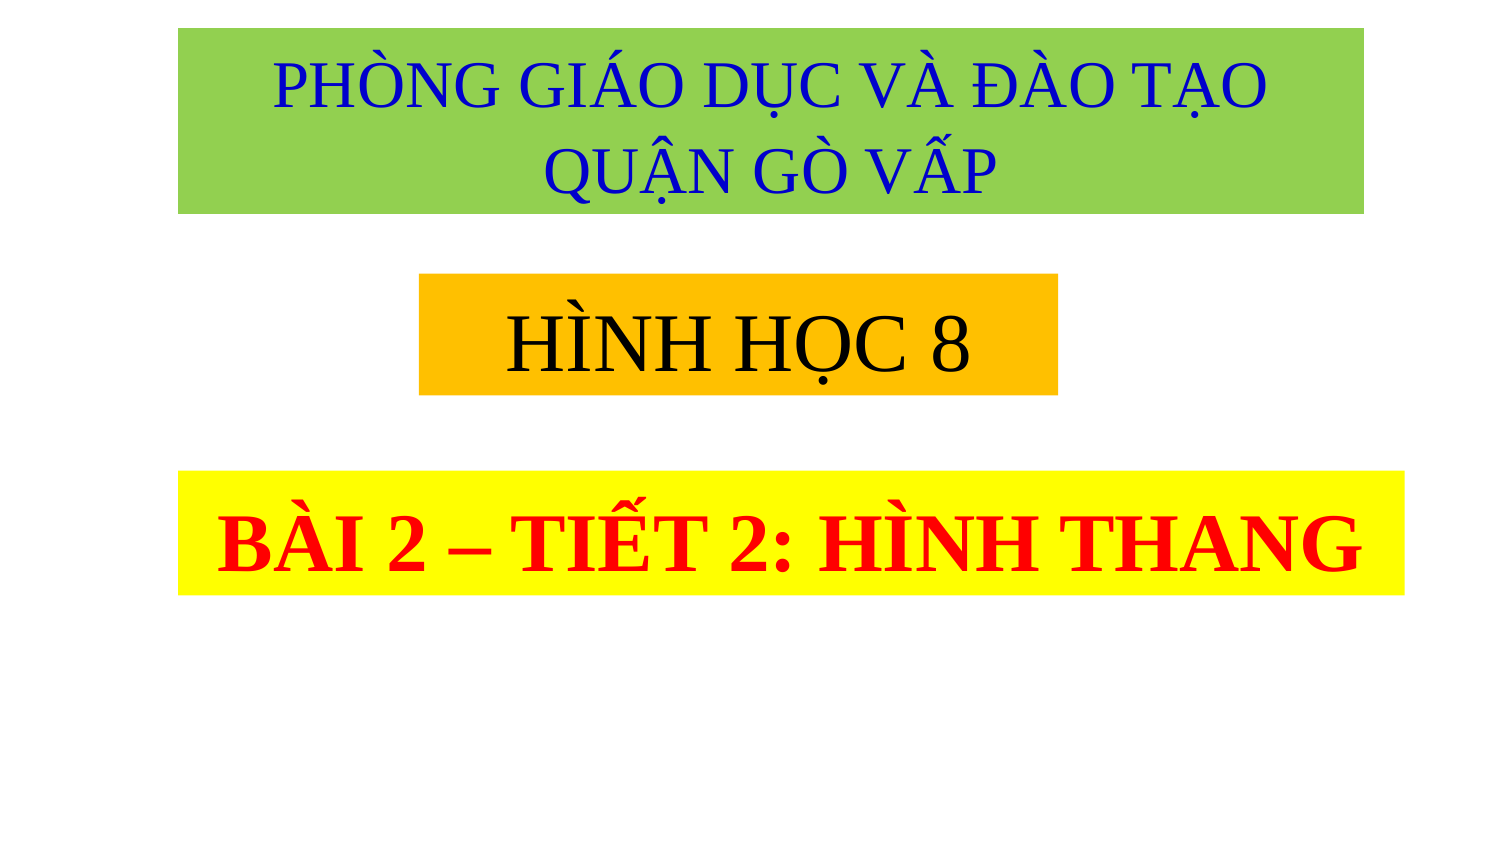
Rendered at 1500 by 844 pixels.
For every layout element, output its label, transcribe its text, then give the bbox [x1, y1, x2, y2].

text_box PHÒNG GIÁO DỤC VÀ ĐÀO TẠO QUẬN GÒ VẤP [178, 28, 1364, 214]
text_box Bài 2 – Tiết 2: HÌNH THANG [178, 470, 1405, 596]
text_box HÌNH HỌC 8 [418, 273, 1059, 396]
